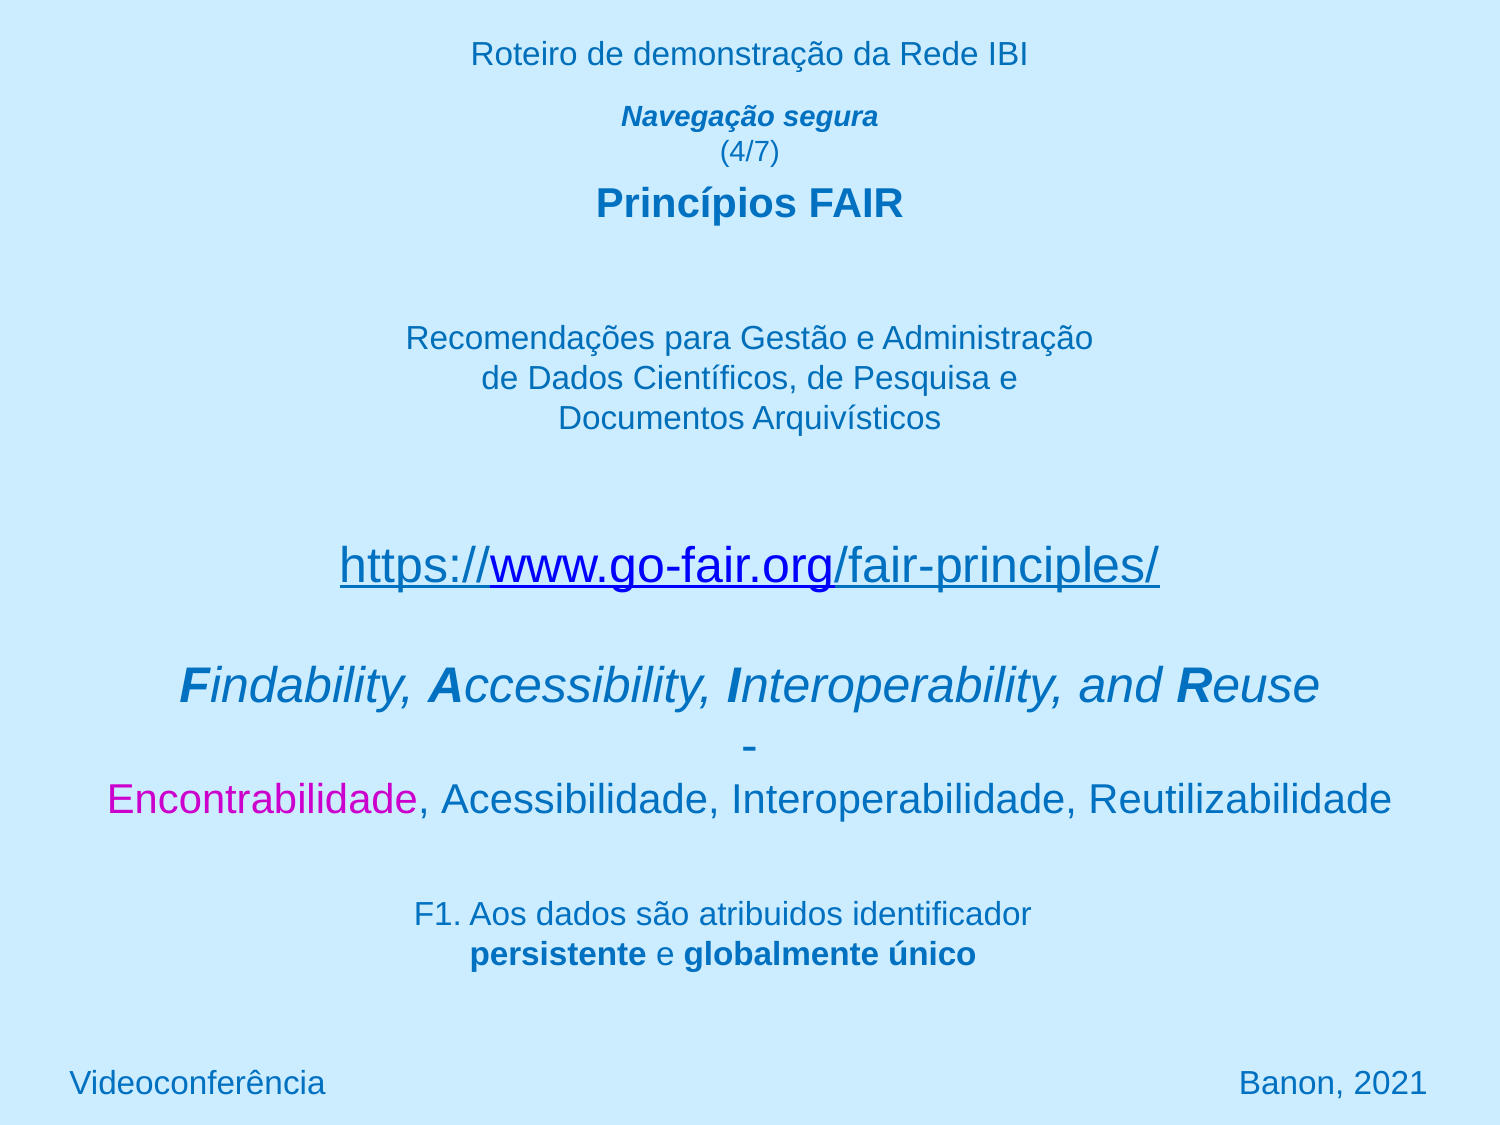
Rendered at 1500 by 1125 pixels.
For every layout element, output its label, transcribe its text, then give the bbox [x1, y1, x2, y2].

text_box F1. Aos dados são atribuidos identificador persistente e globalmente único [348, 884, 1099, 980]
text_box Recomendações para Gestão e Administração de Dados Científicos, de Pesquisa e Documentos Arquivísticos [374, 309, 1125, 444]
text_box Videoconferência Banon, 2021 [0, 1049, 1500, 1113]
text_box Roteiro de demonstração da Rede IBI [0, 24, 1500, 80]
text_box https://www.go-fair.org/fair-principles/ Findability, Accessibility, Interoperability, and Reuse - Encontrabilidade, Acessibilidade, Interoperabilidade, Reutilizabilidade [88, 524, 1412, 830]
text_box Navegação segura (4/7) Princípios FAIR [131, 89, 1369, 238]
